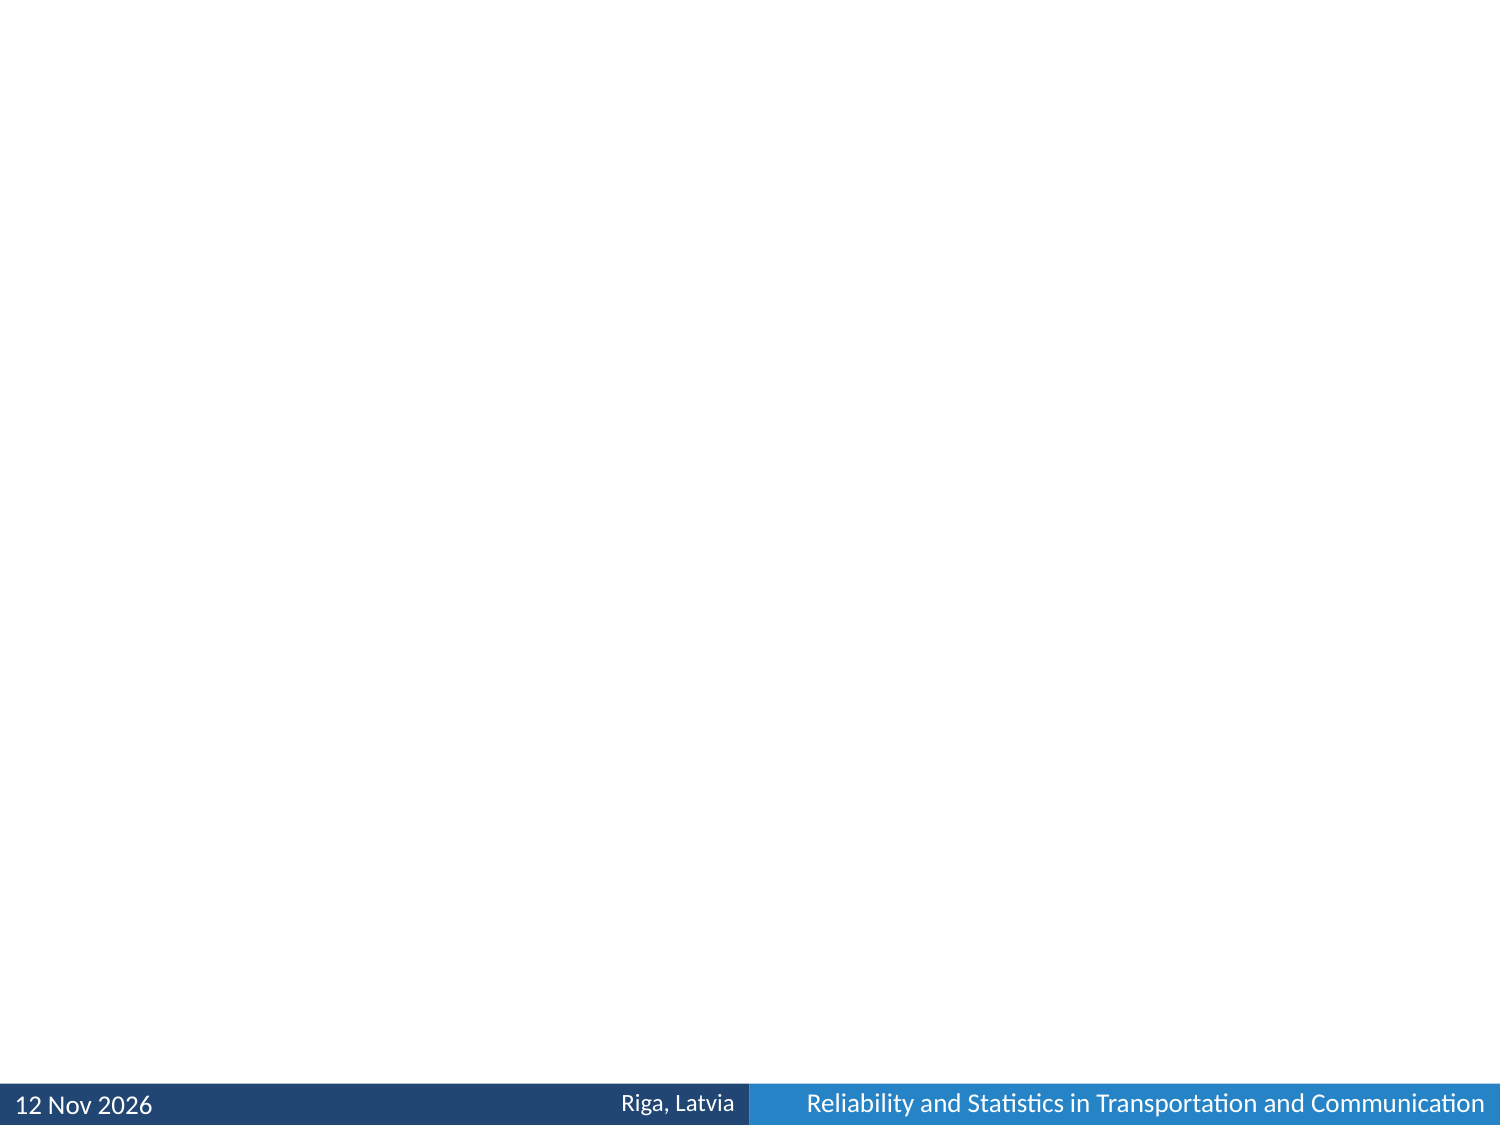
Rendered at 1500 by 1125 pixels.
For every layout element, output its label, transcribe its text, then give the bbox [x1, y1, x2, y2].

slide_number 27-Mar-24 [0, 1083, 183, 1124]
